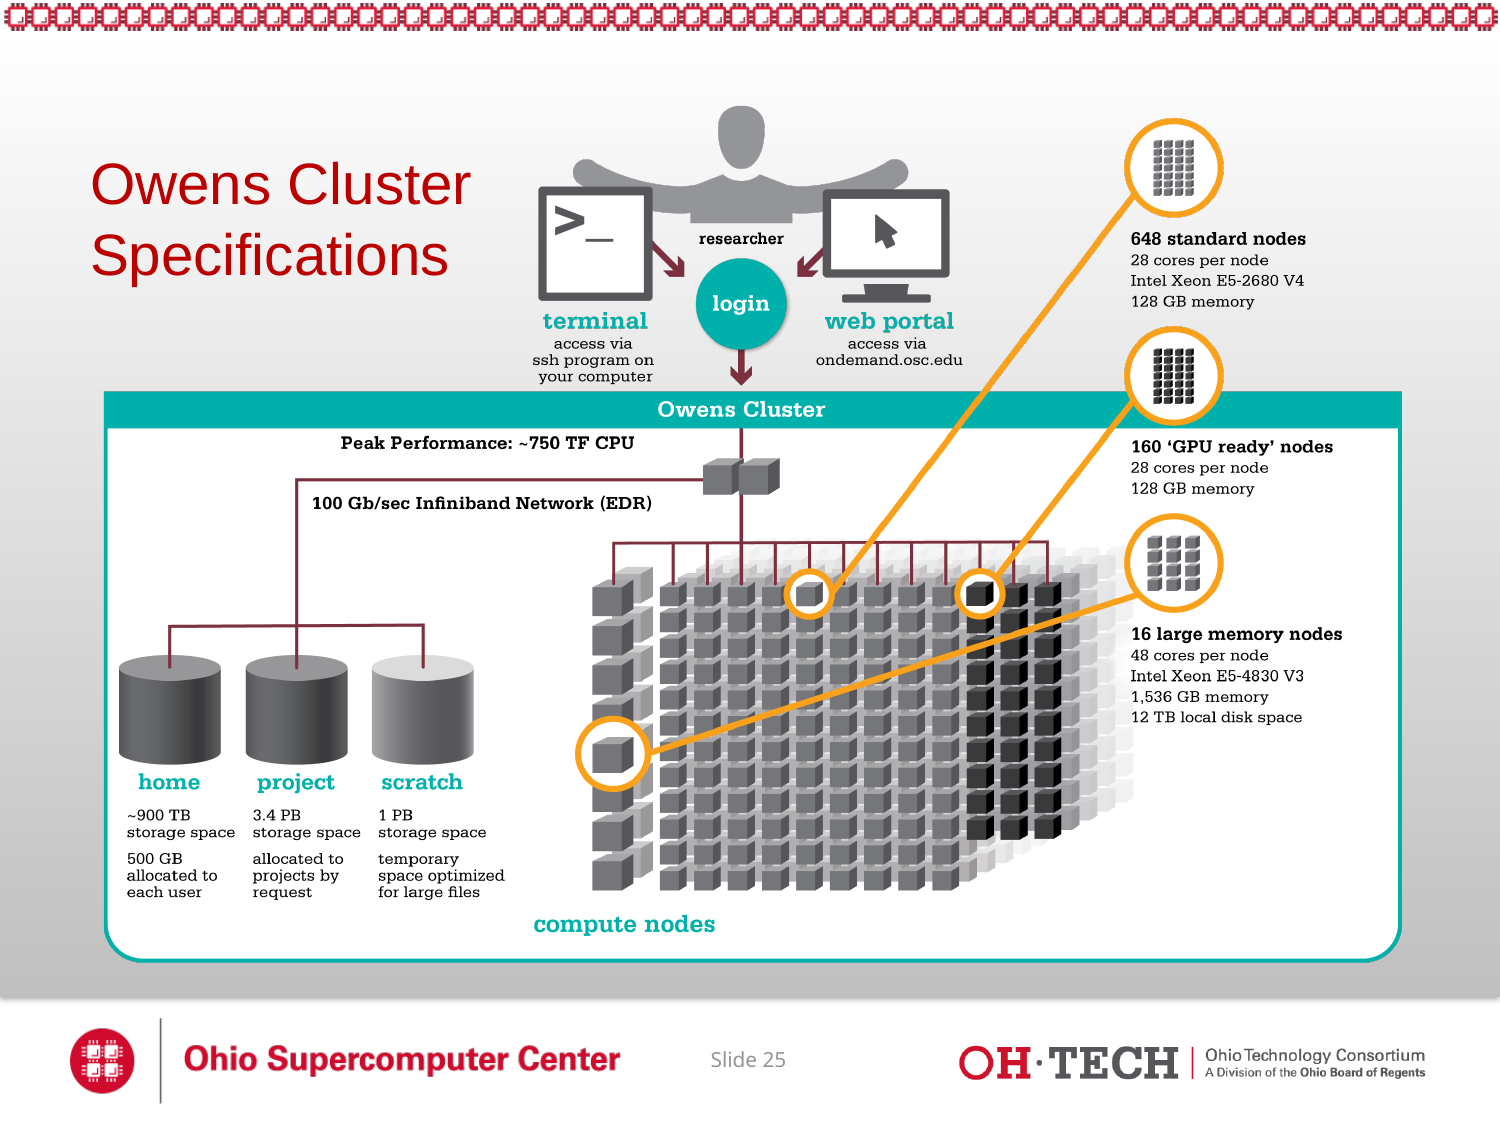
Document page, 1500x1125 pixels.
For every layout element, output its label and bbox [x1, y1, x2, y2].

picture [69, 1017, 622, 1105]
picture [0, 3, 1500, 31]
picture [949, 1032, 1441, 1091]
picture [79, 96, 1402, 972]
